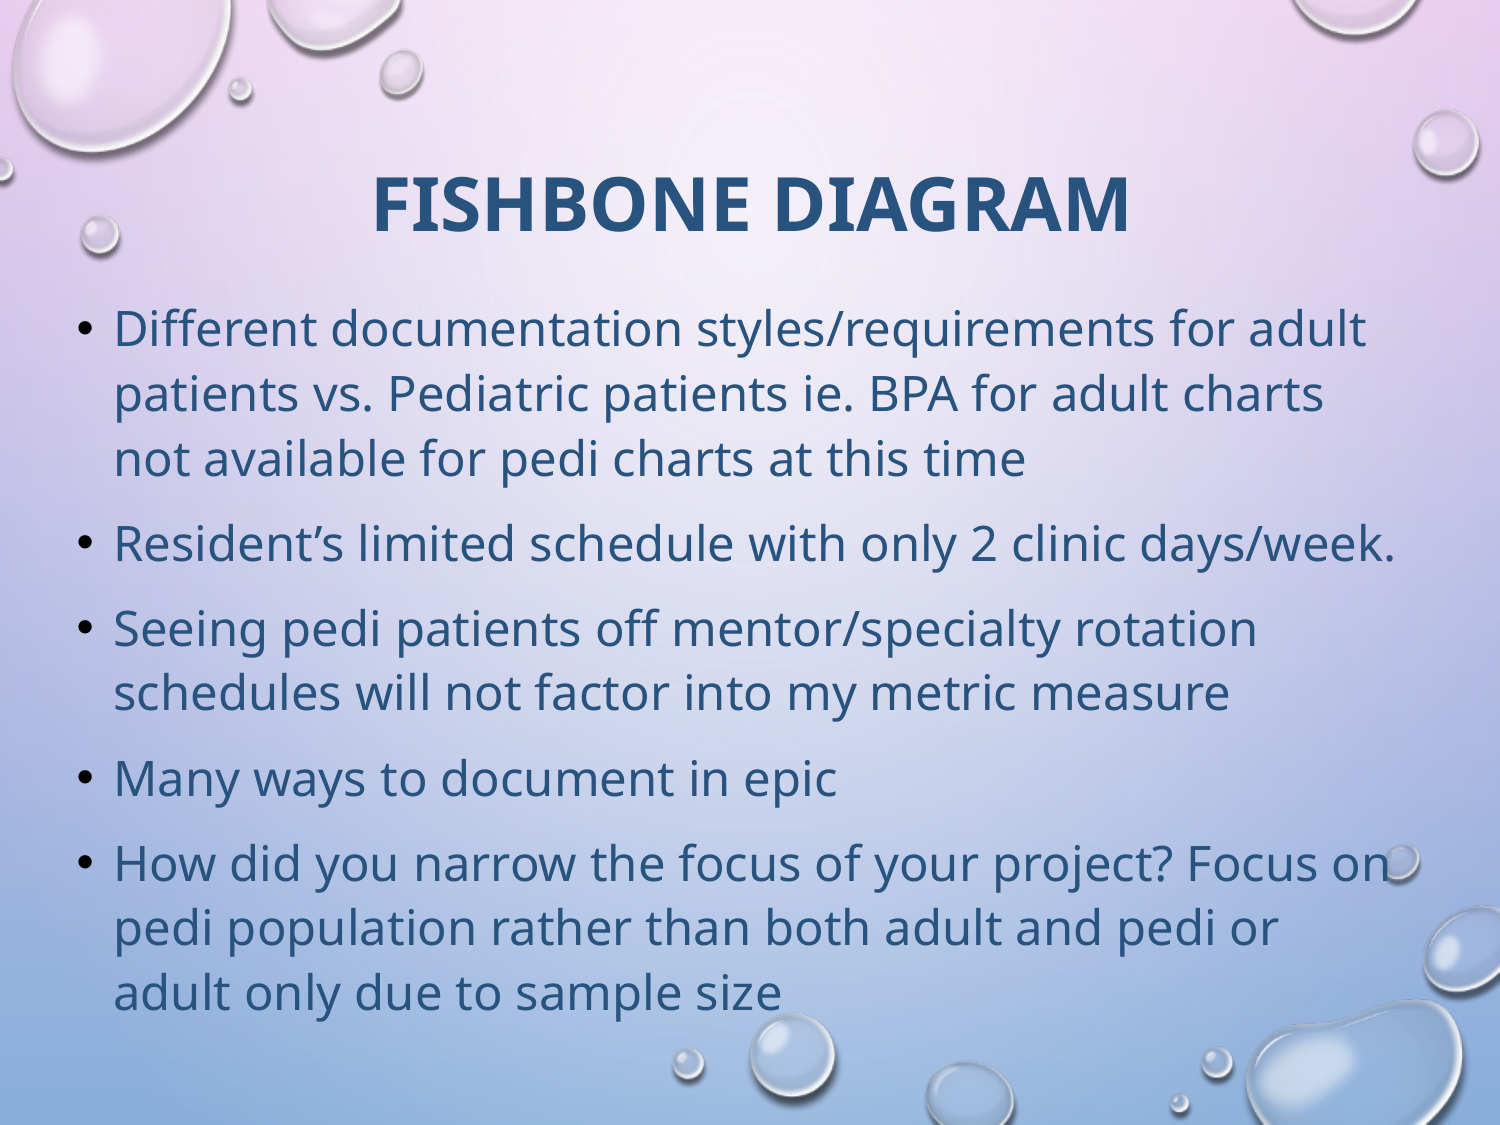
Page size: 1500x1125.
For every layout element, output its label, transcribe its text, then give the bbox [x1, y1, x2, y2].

title Fishbone Diagram [110, 108, 1394, 284]
picture [0, 0, 1500, 1125]
list Different documentation styles/requirements for adult patients vs. Pediatric patients ie. BPA for adult charts not available for pedi charts at this time Resident’s limited schedule with only 2 clinic days/week. Seeing pedi patients off mentor/specialty rotation schedules will not factor into my metric measure Many ways to document in epic How did you narrow the focus of your project? Focus on pedi population rather than both adult and pedi or adult only due to sample size [61, 284, 1418, 1045]
